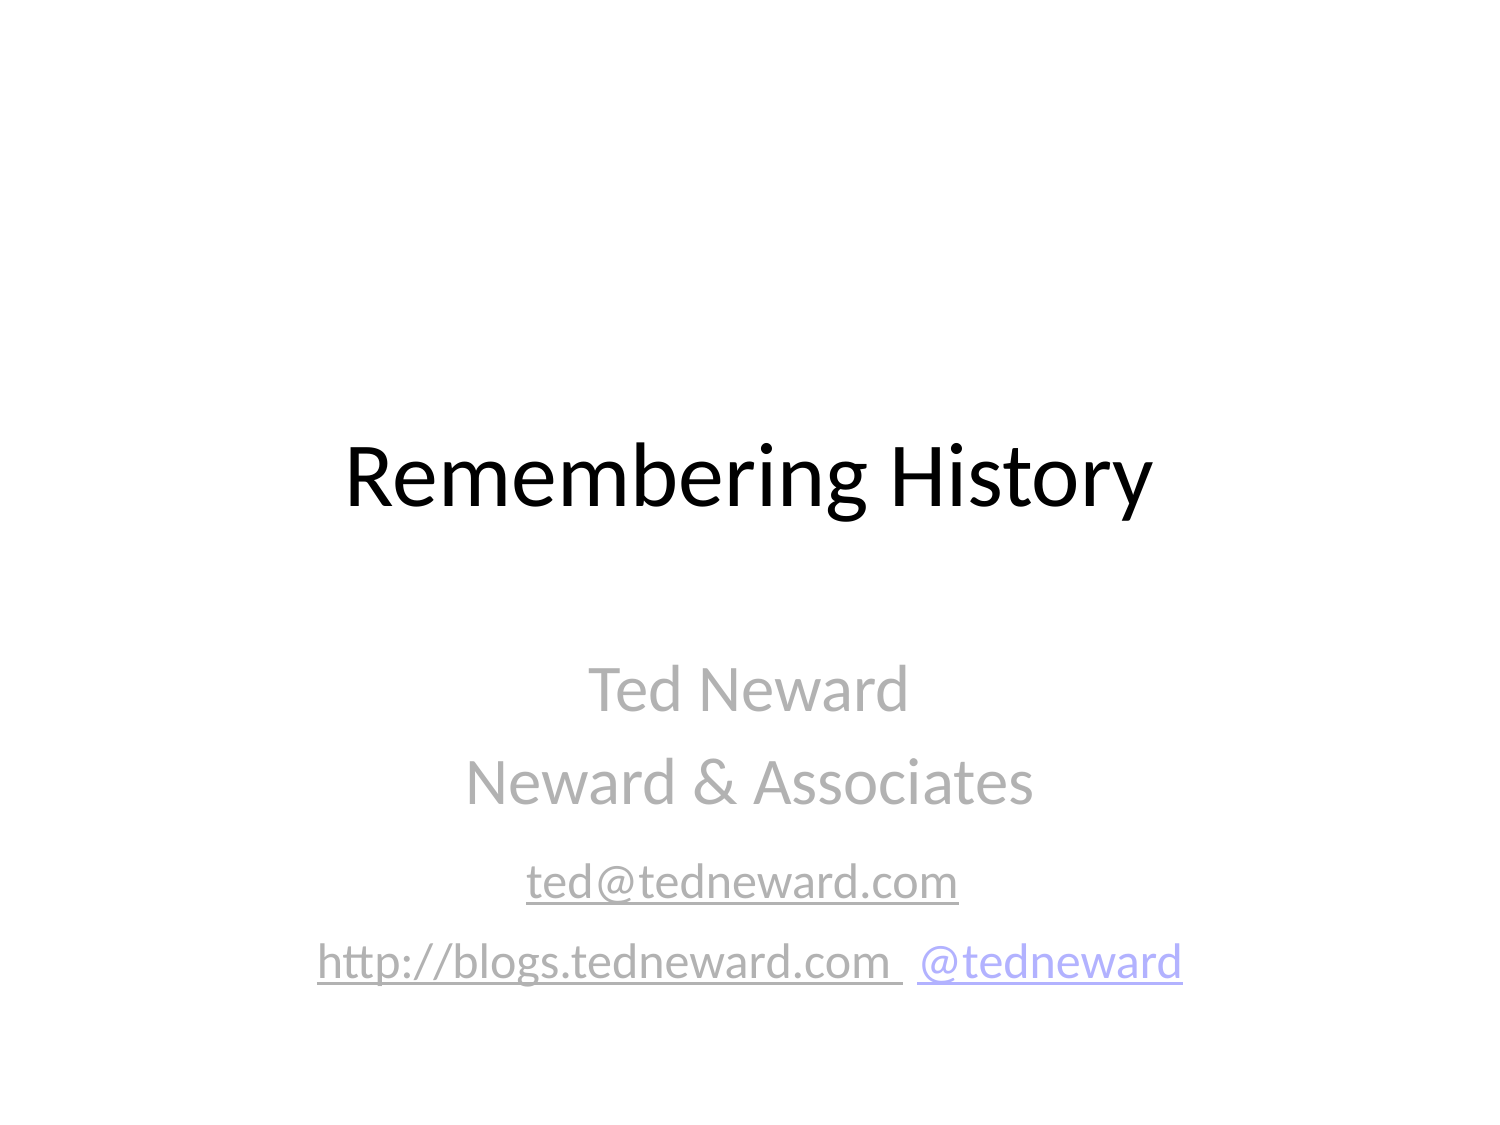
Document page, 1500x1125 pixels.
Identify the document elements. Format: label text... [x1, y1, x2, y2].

title Remembering History [112, 349, 1388, 591]
subtitle Ted Neward Neward & Associates ted@tedneward.com http://blogs.tedneward.com @tedneward [225, 637, 1275, 925]
